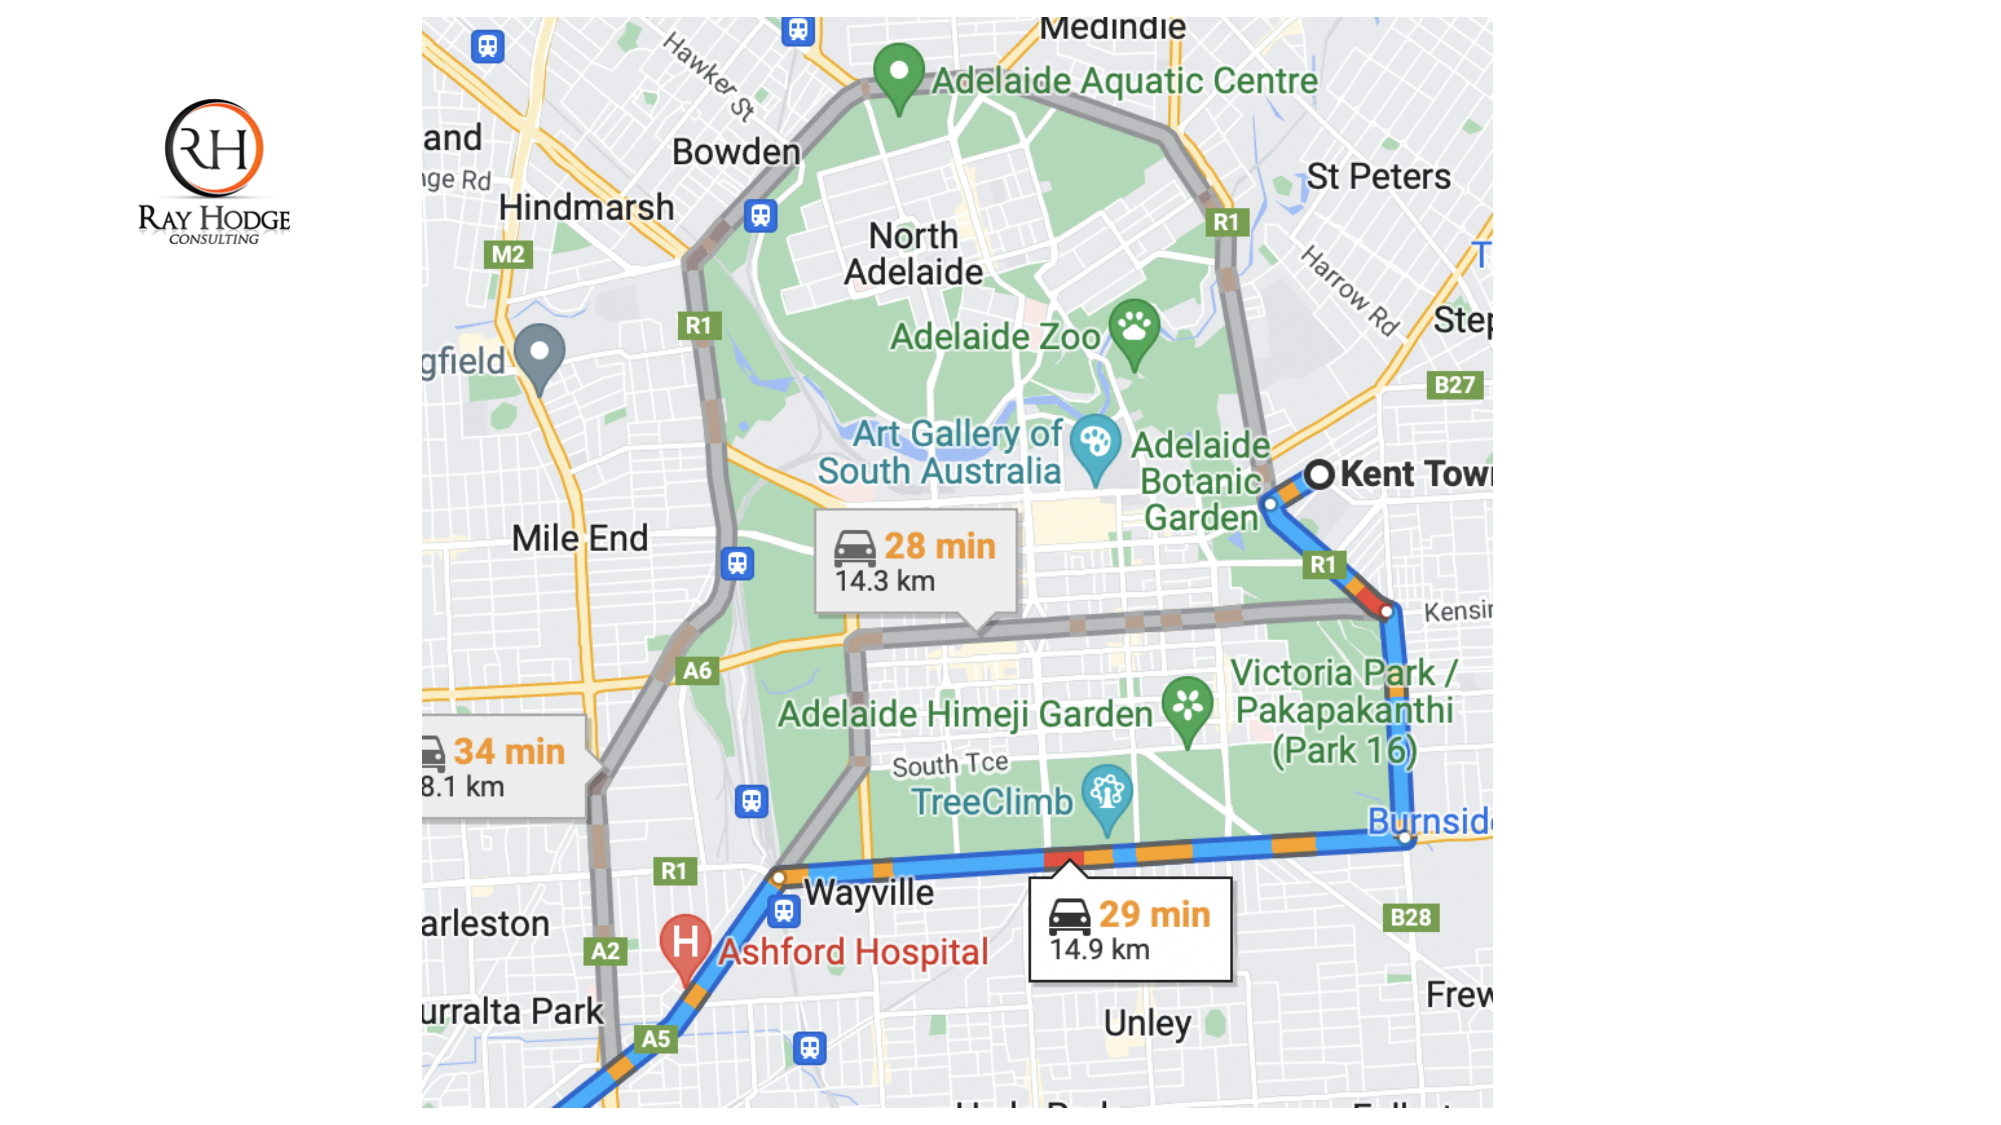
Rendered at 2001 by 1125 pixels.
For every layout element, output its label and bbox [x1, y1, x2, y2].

picture [422, 17, 1493, 1108]
picture [116, 76, 317, 267]
